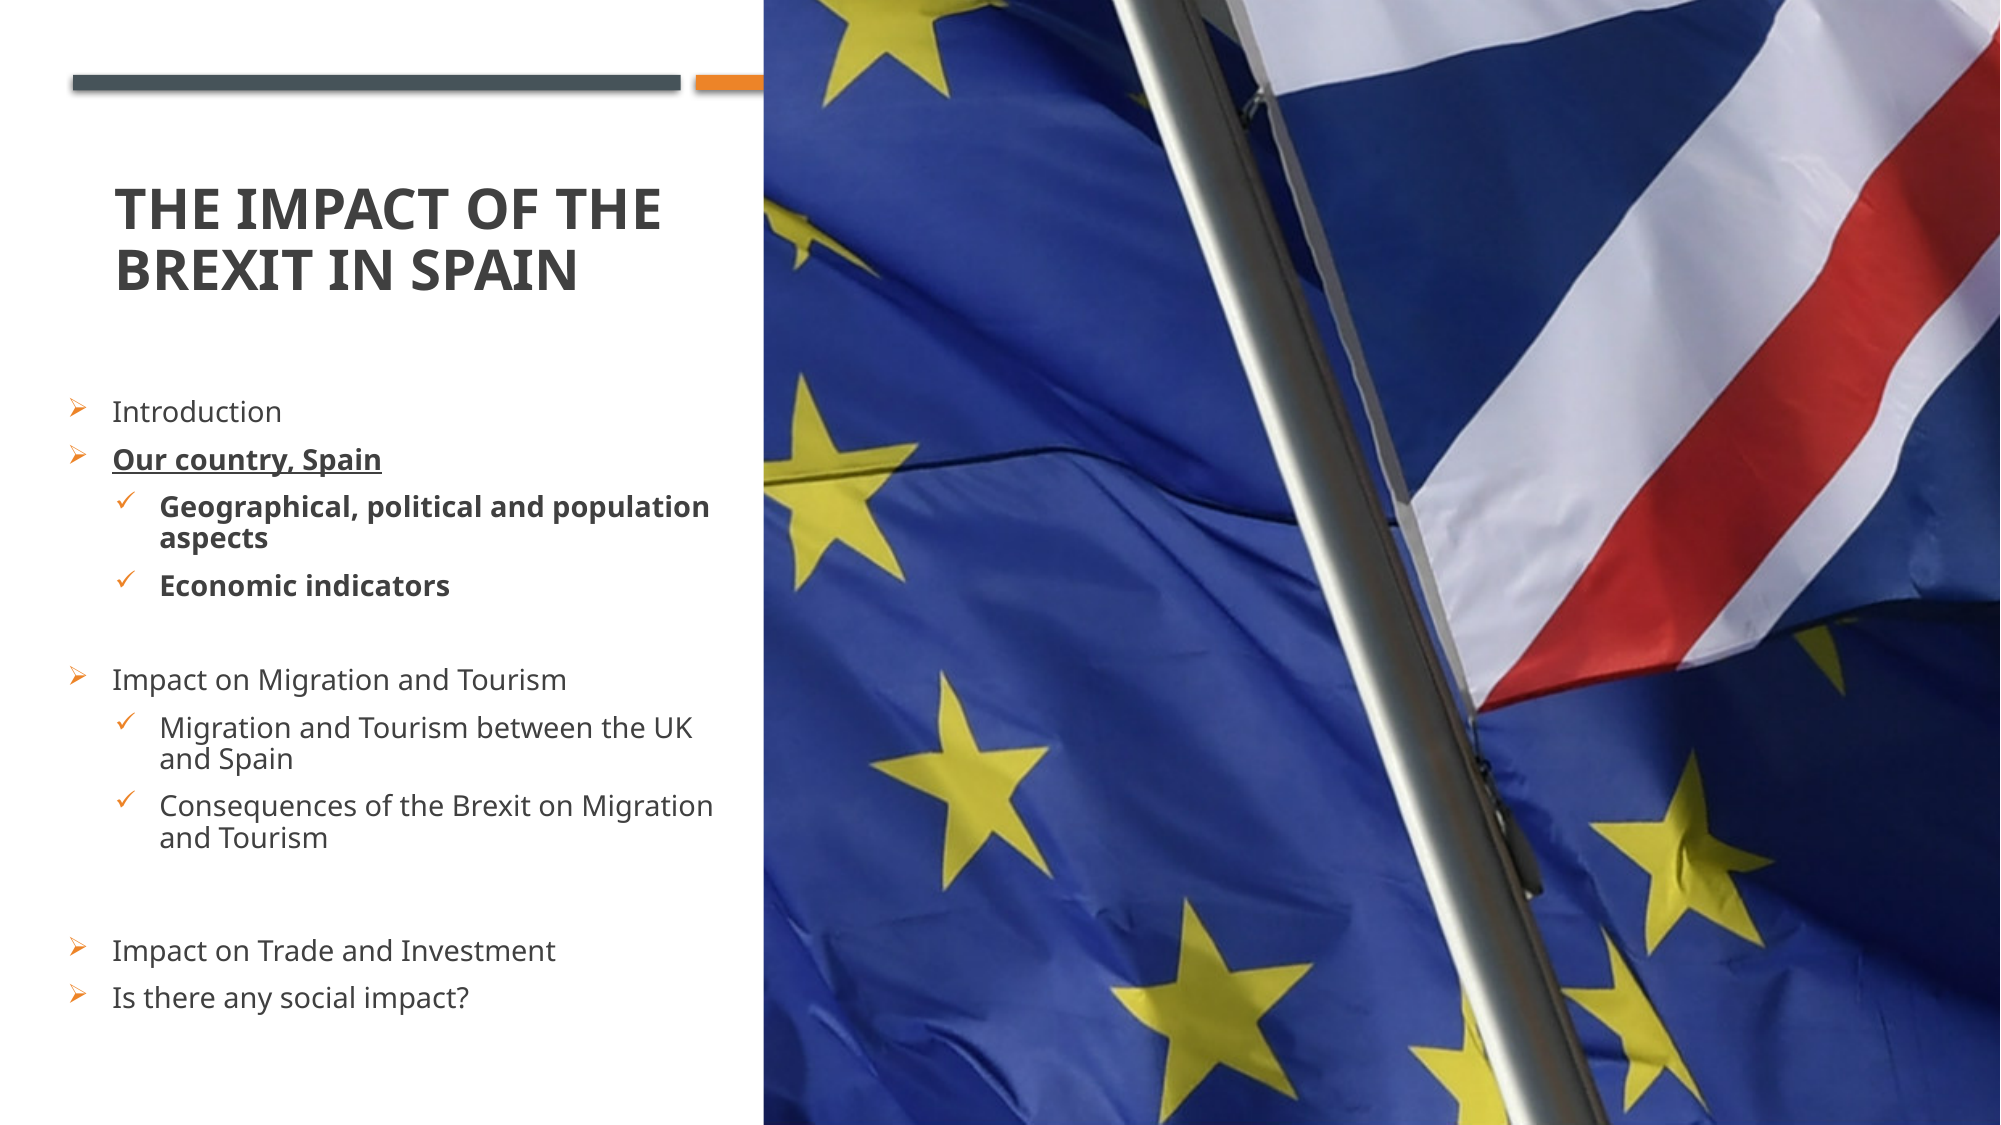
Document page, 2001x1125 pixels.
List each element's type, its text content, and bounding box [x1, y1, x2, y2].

list Introduction Our country, Spain Geographical, political and population aspects Economic indicators Impact on Migration and Tourism Migration and Tourism between the UK and Spain Consequences of the Brexit on Migration and Tourism Impact on Trade and Investment Is there any social impact? [52, 389, 733, 1105]
title The impact of the brexit in spain [100, 115, 686, 311]
picture [762, 0, 2000, 1125]
